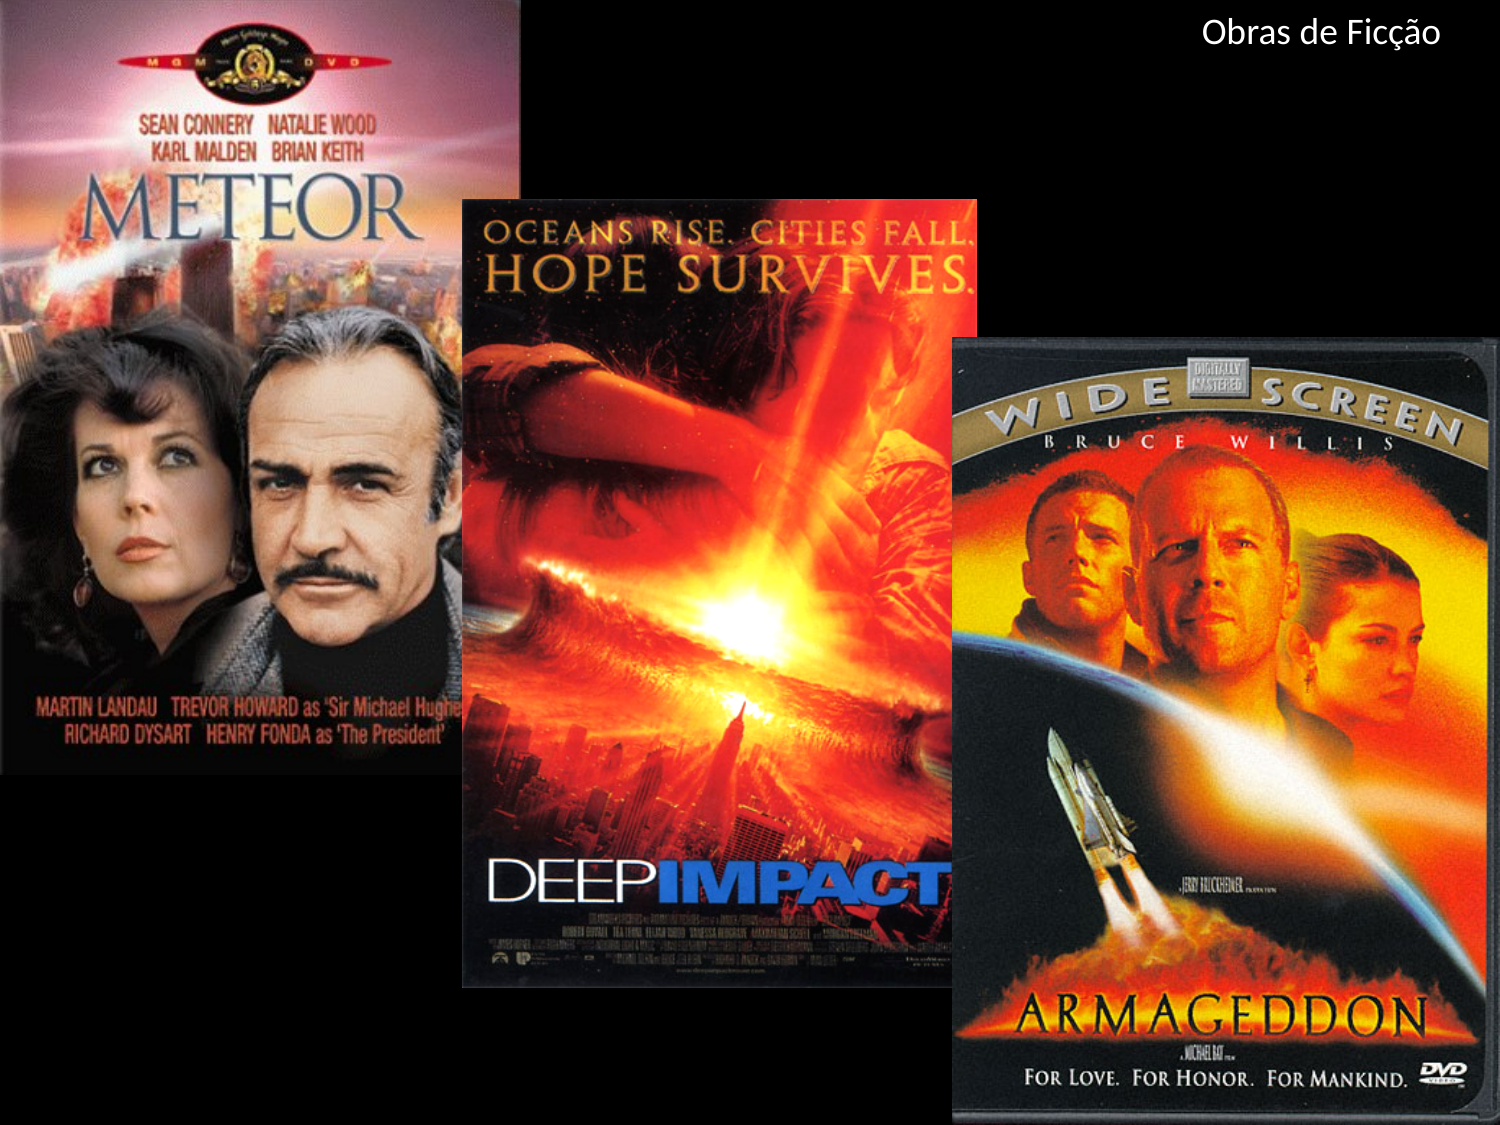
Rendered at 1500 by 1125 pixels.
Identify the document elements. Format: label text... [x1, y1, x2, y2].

text_box Obras de Ficção [1187, 0, 1500, 60]
picture [0, 0, 1500, 1125]
